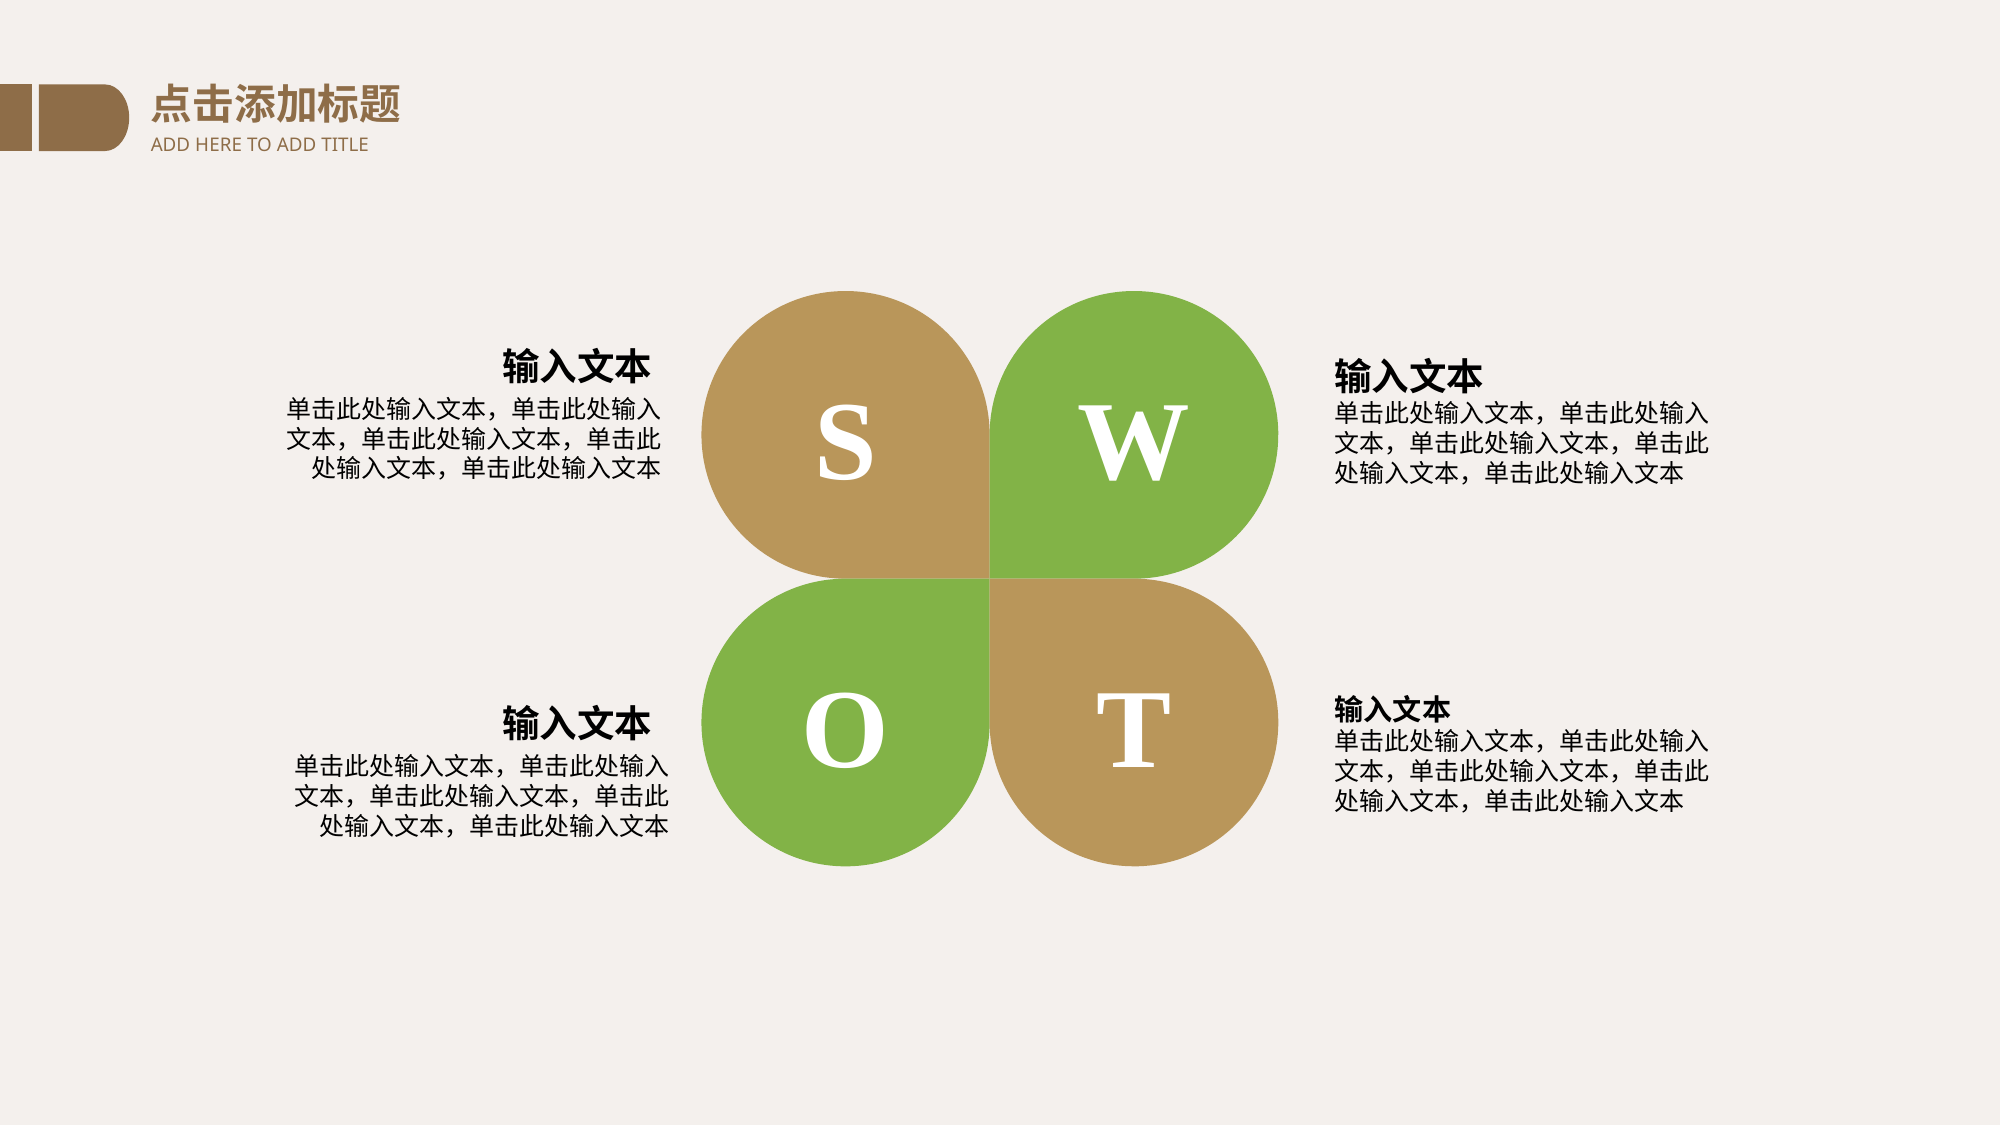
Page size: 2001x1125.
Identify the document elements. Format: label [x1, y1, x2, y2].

text_box [0, 69, 439, 164]
text_box [259, 290, 1739, 867]
